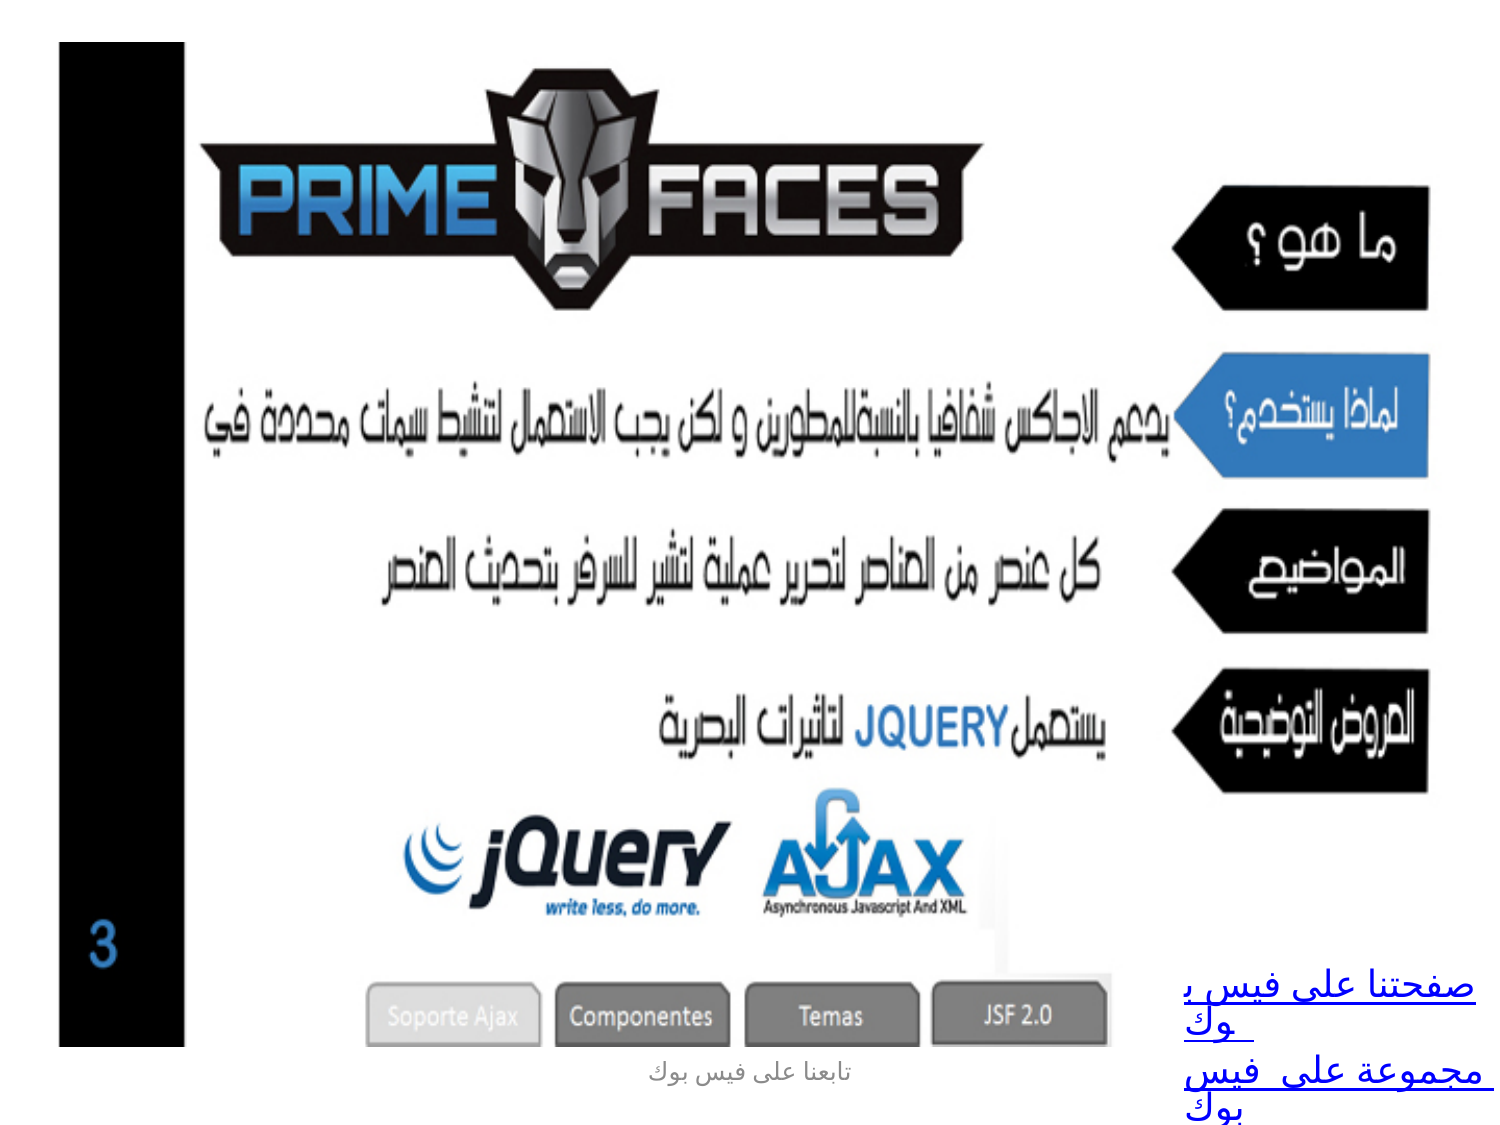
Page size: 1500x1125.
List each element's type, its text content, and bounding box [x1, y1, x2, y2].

picture [41, 42, 1459, 1047]
text_box صفحتنا على فيس بوك مجموعة على فيس بوك [1169, 952, 1500, 1110]
footer تابعنا على فيس بوك [512, 1054, 988, 1103]
